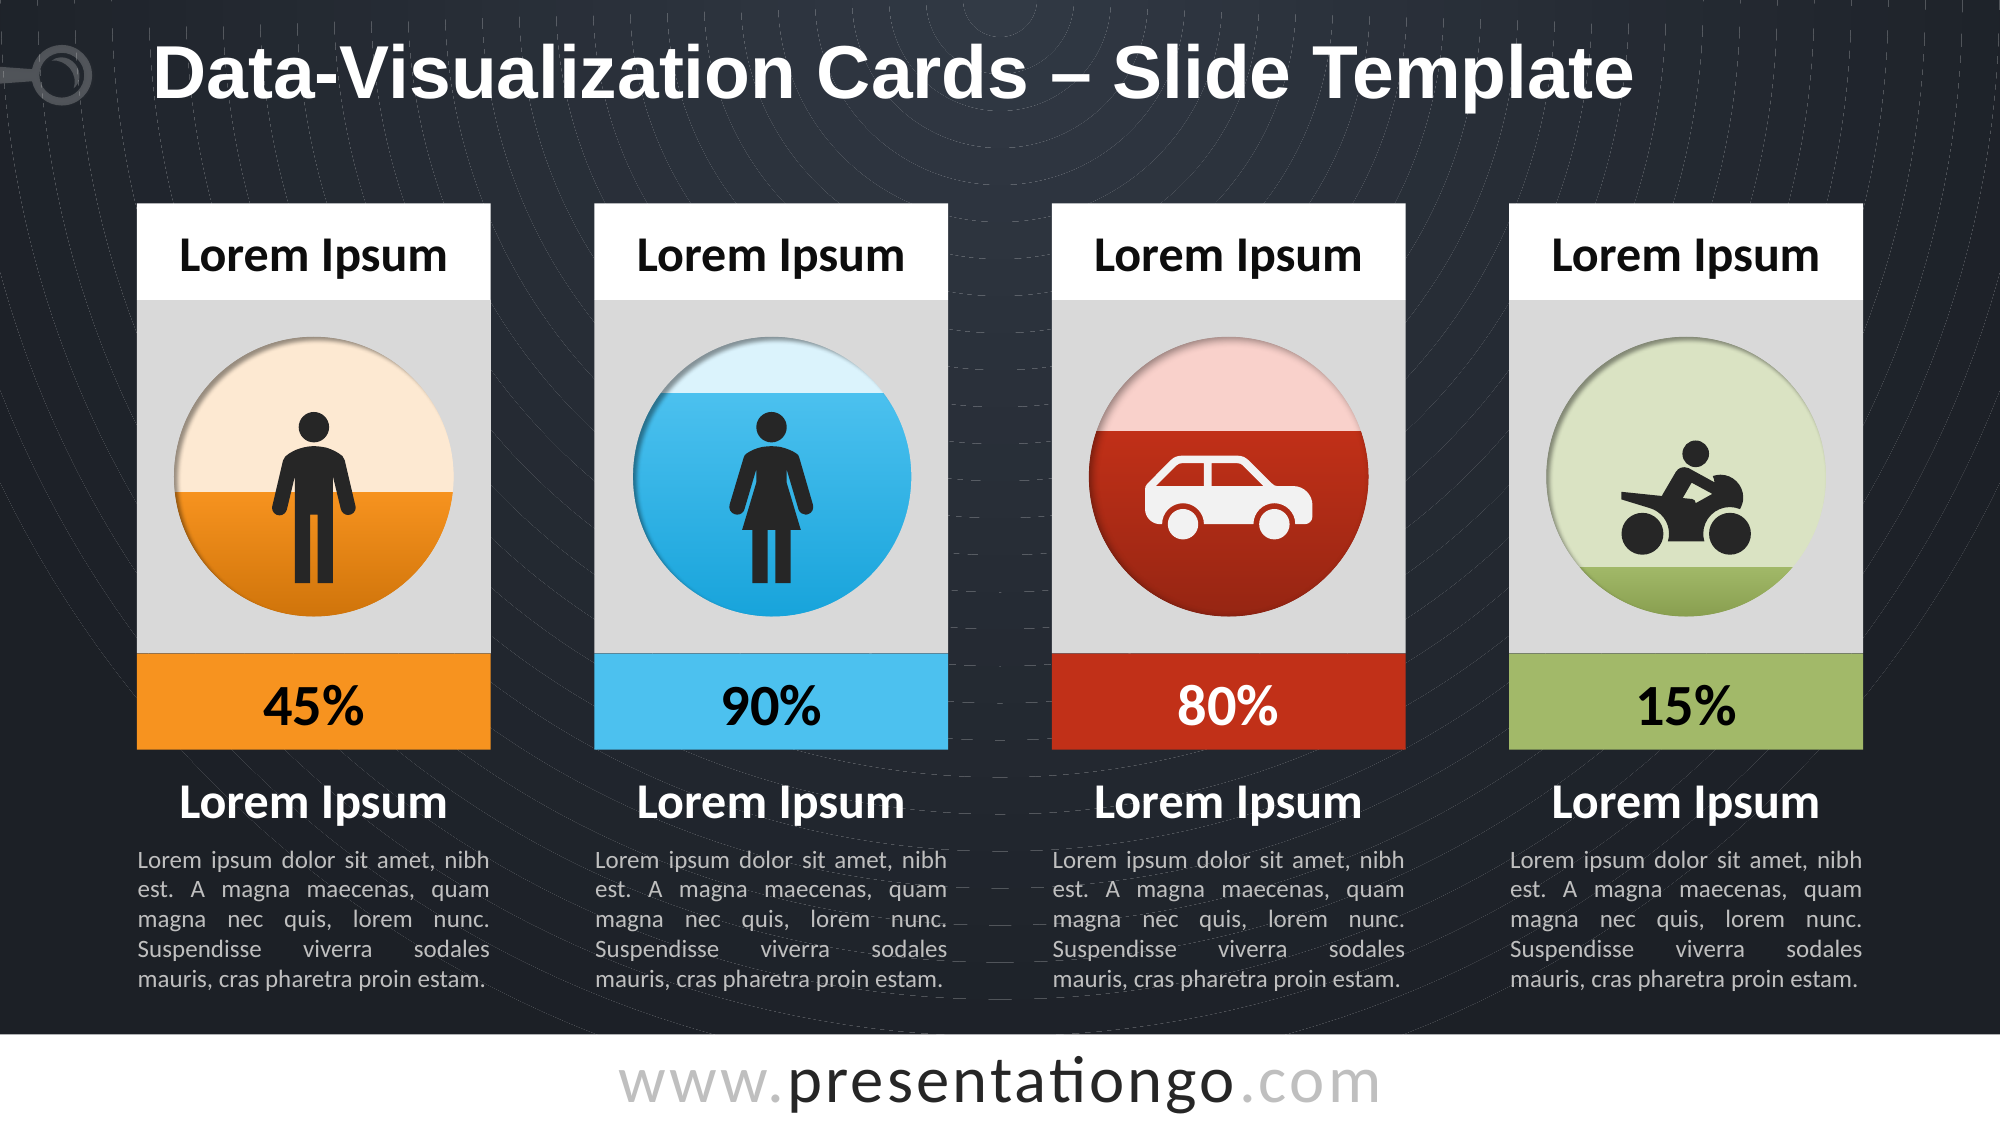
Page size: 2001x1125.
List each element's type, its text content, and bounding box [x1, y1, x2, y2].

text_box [729, 411, 814, 584]
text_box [271, 411, 356, 584]
text_box Lorem Ipsum [136, 203, 491, 300]
text_box Lorem Ipsum [594, 203, 949, 300]
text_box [1137, 406, 1321, 589]
text_box [182, 344, 452, 492]
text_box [1621, 440, 1751, 555]
text_box [1051, 299, 1407, 653]
text_box [1109, 347, 1357, 431]
title Data-Visualization Cards – Slide Template [137, 26, 1863, 148]
text_box [673, 344, 881, 393]
text_box [1159, 589, 1307, 612]
text_box Lorem Ipsum [1509, 203, 1864, 300]
text_box 90% [593, 653, 949, 751]
text_box [1586, 567, 1790, 615]
text_box [136, 299, 492, 653]
text_box 15% [1508, 653, 1864, 751]
text_box [1100, 431, 1137, 571]
text_box [593, 299, 949, 653]
text_box [182, 492, 451, 615]
text_box 45% [136, 653, 492, 751]
text_box [642, 393, 910, 615]
text_box 80% [1051, 653, 1407, 751]
text_box [1508, 299, 1864, 653]
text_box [1051, 760, 1406, 1003]
text_box Lorem Ipsum [1051, 203, 1406, 300]
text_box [1509, 760, 1864, 1003]
text_box [1554, 344, 1825, 567]
text_box [1321, 431, 1366, 578]
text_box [136, 760, 491, 1003]
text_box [594, 760, 949, 1003]
